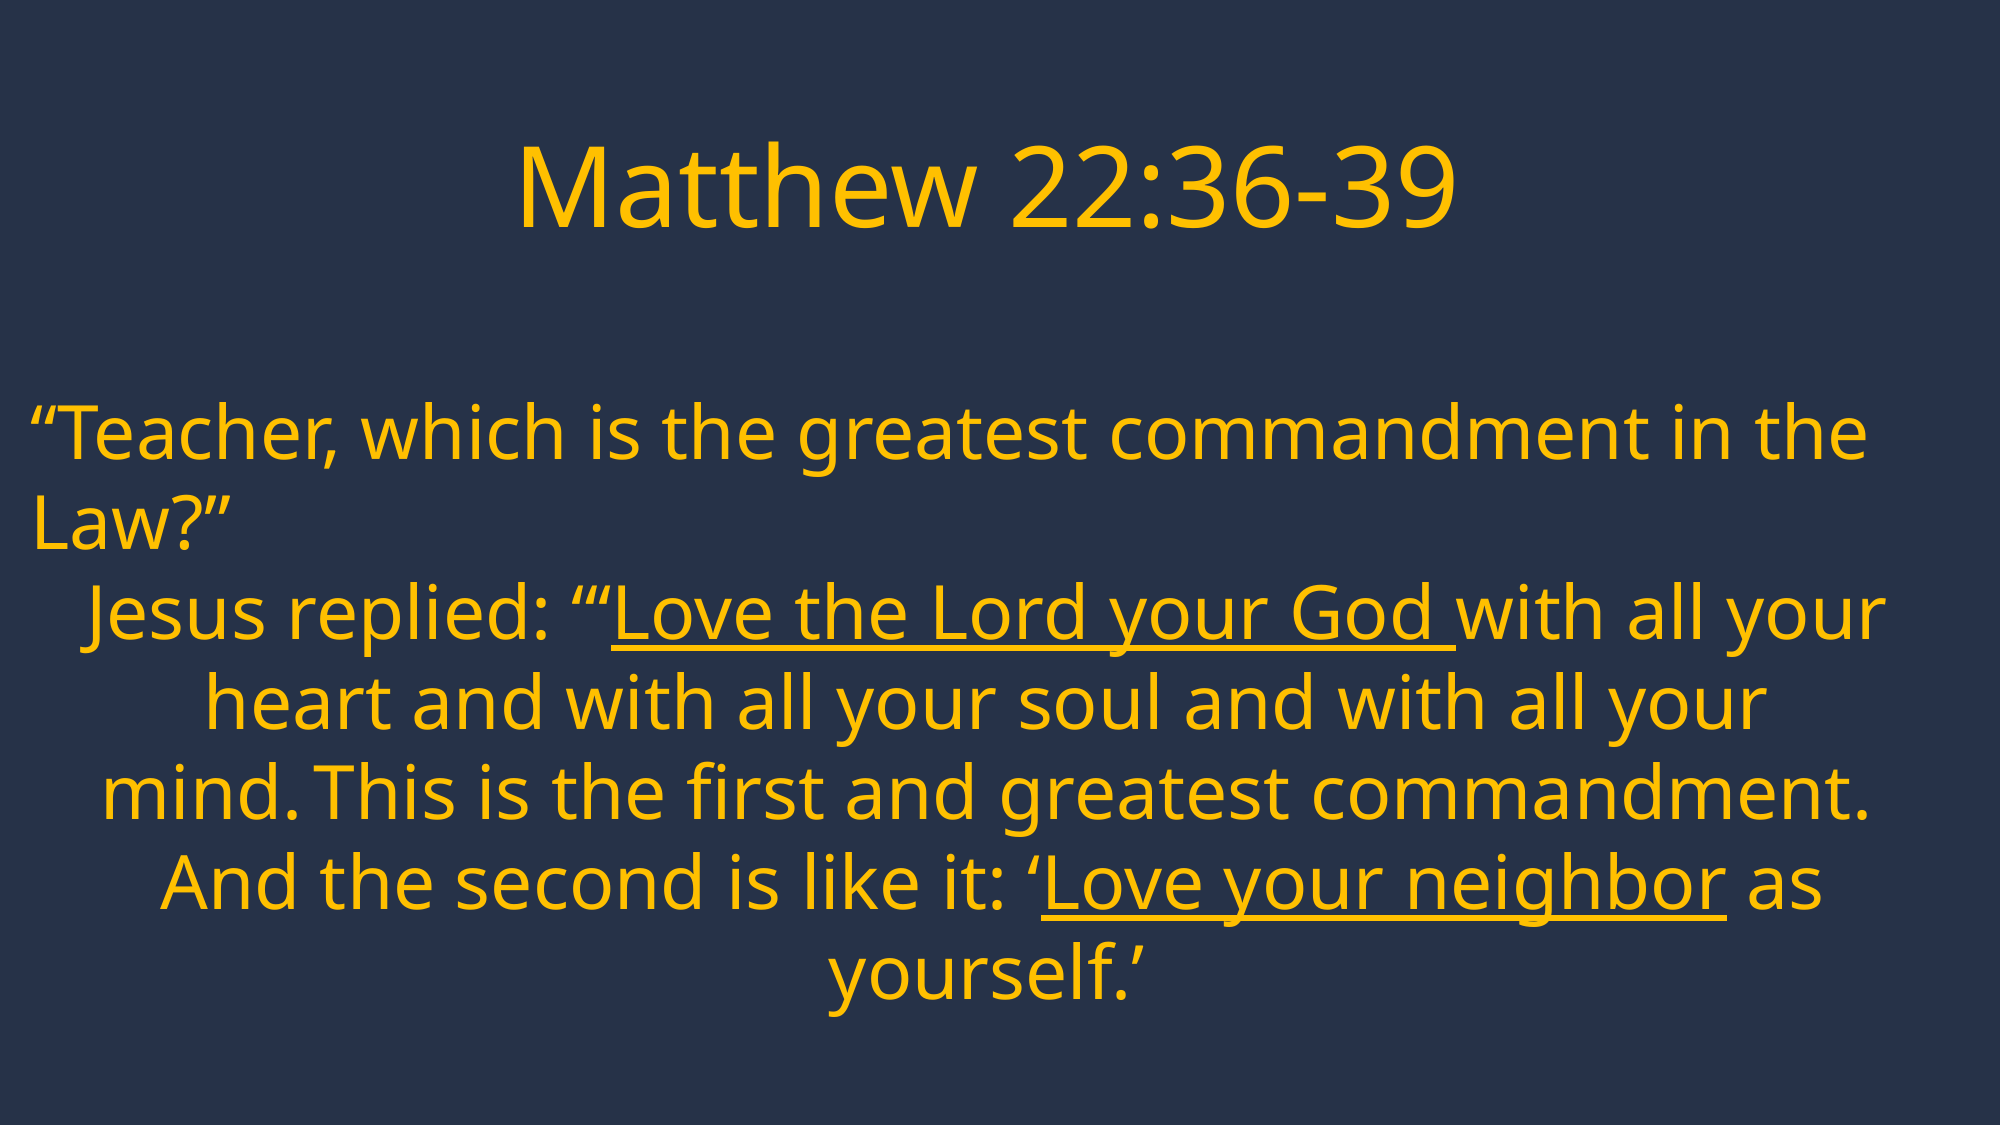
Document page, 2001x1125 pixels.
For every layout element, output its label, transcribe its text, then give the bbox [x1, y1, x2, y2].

text_box Matthew 22:36-39 “Teacher, which is the greatest commandment in the Law?” Jesus replied: “‘Love the Lord your God with all your heart and with all your soul and with all your mind. This is the first and greatest commandment. And the second is like it: ‘Love your neighbor as yourself.’ [15, 107, 1959, 1022]
